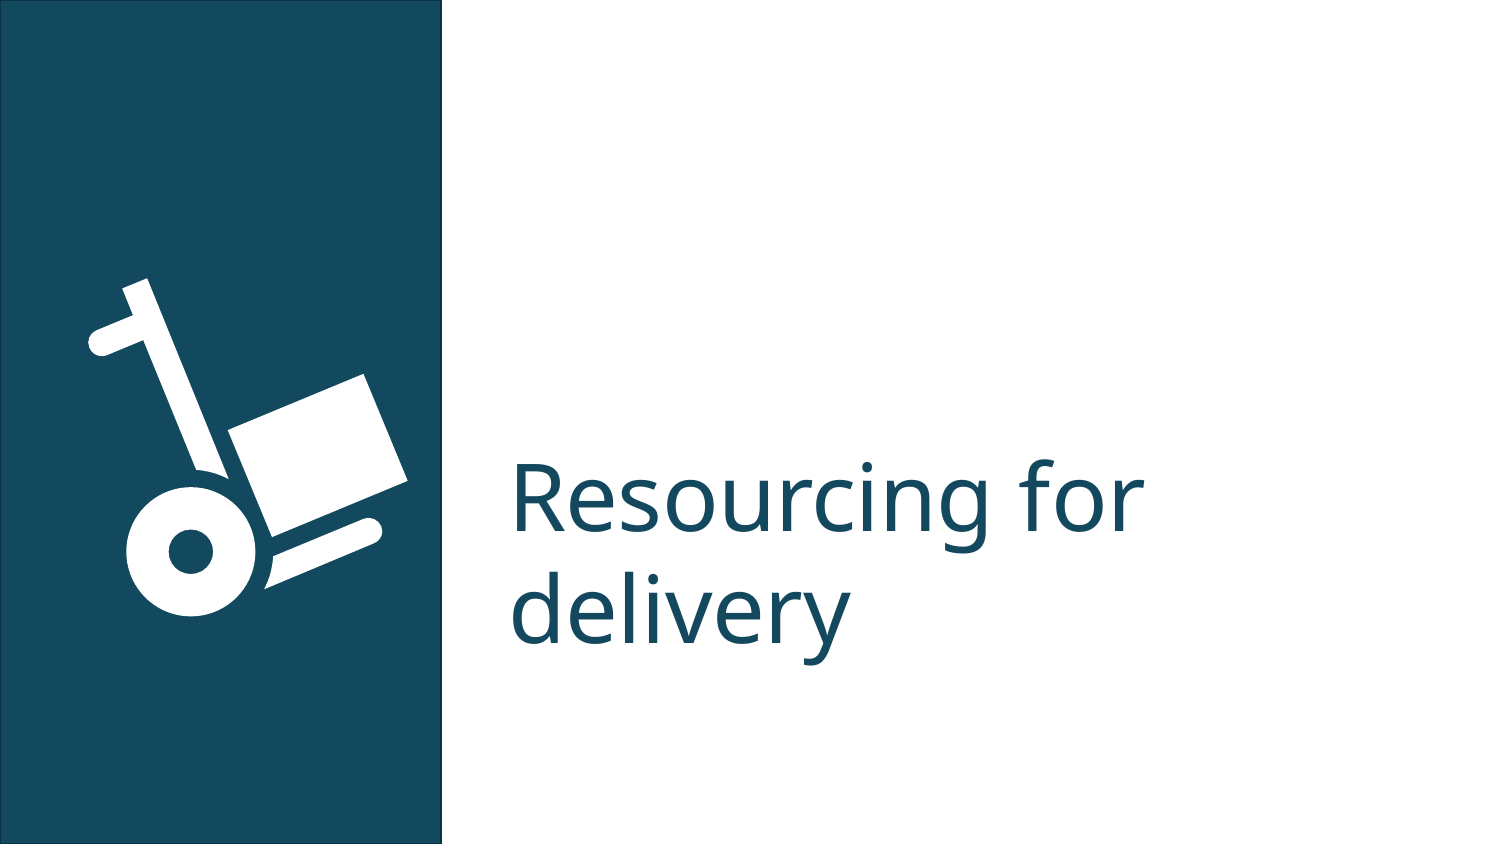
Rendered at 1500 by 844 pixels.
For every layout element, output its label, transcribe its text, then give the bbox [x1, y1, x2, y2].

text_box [0, 0, 442, 844]
title Resourcing for delivery [506, 435, 1355, 663]
